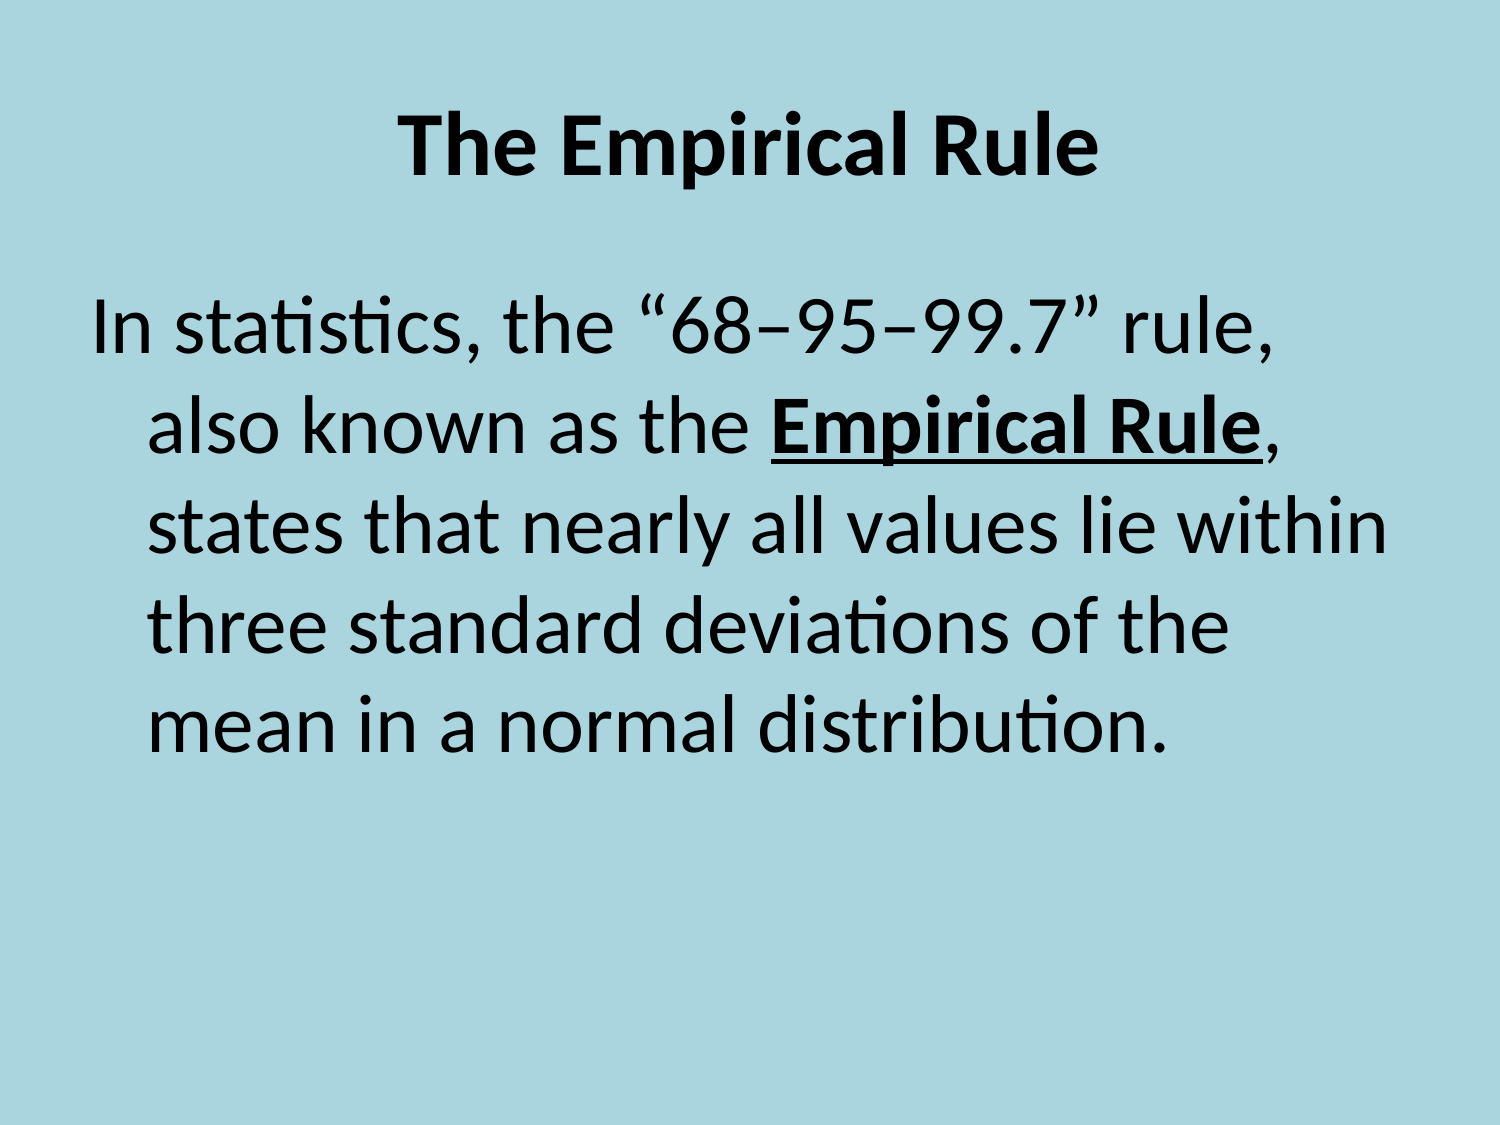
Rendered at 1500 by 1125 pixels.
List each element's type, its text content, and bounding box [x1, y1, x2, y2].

list In statistics, the “68–95–99.7” rule, also known as the Empirical Rule, states that nearly all values lie within three standard deviations of the mean in a normal distribution. [75, 262, 1425, 1005]
title The Empirical Rule [75, 45, 1425, 233]
